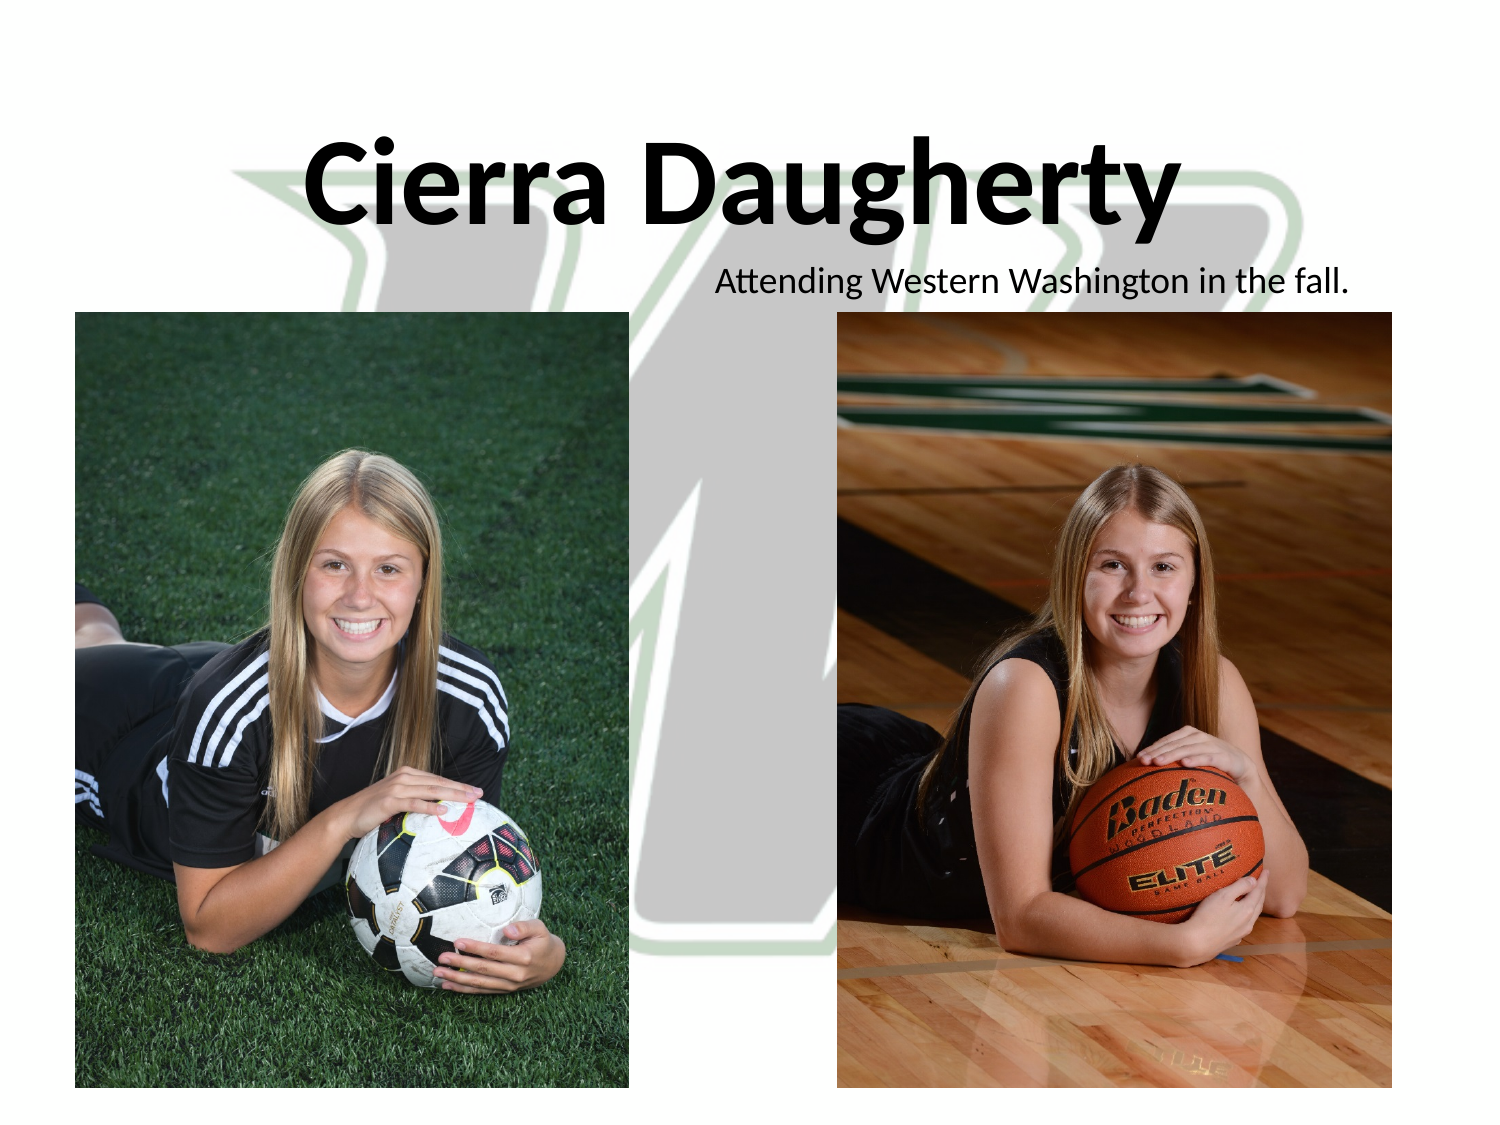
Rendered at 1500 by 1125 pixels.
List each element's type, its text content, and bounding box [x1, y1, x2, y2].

title Cierra Daugherty [24, 50, 1463, 300]
picture [837, 312, 1392, 1088]
text_box Attending Western Washington in the fall. [699, 248, 1401, 309]
picture [74, 312, 629, 1088]
